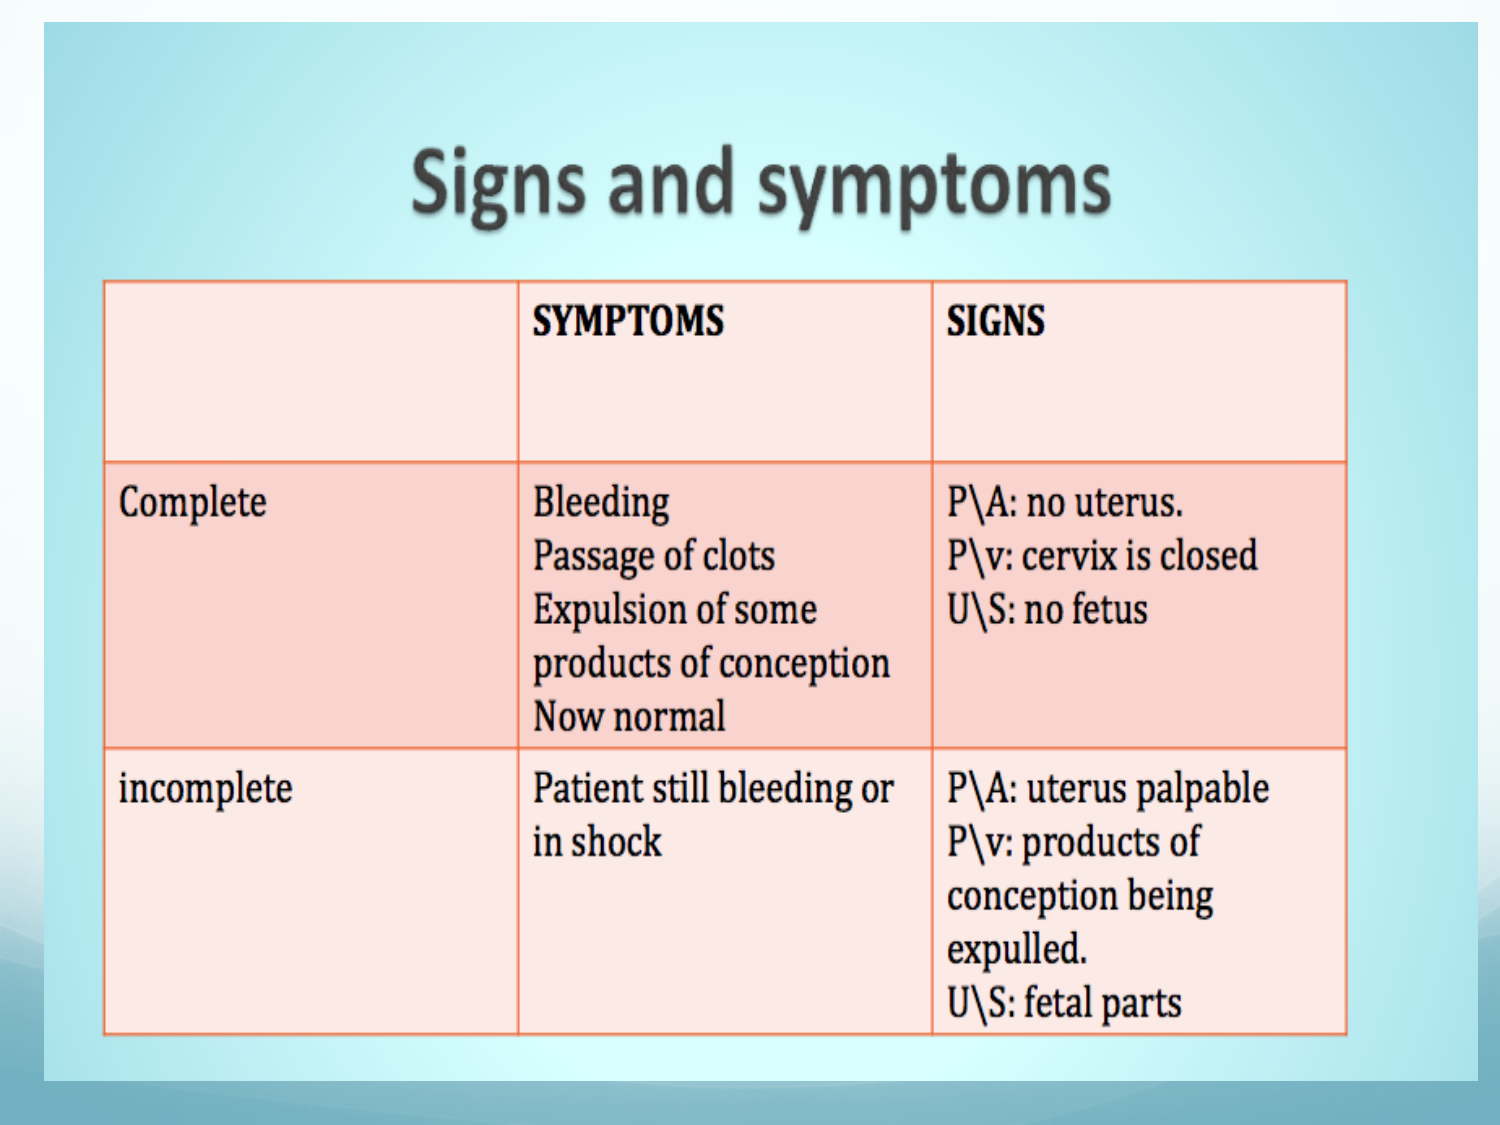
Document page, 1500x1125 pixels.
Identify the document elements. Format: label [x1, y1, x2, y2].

list [43, 21, 1500, 1082]
